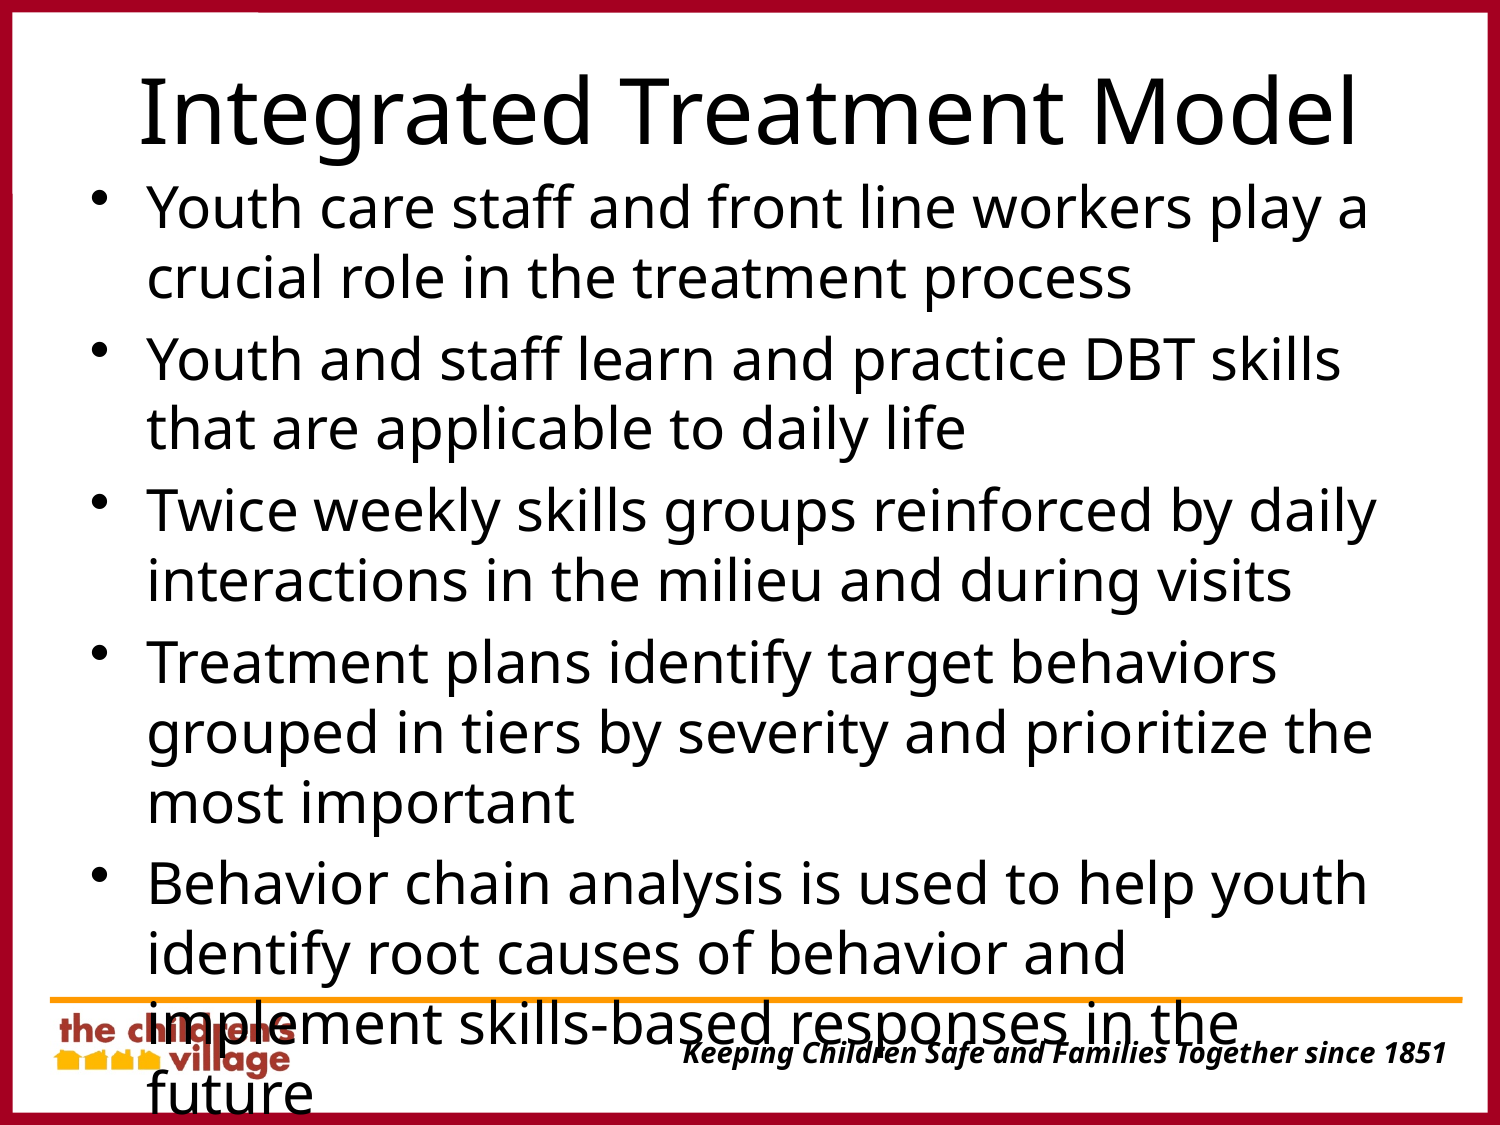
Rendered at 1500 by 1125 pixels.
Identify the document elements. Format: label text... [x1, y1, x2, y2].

picture [50, 1007, 300, 1081]
list Youth care staff and front line workers play a crucial role in the treatment process Youth and staff learn and practice DBT skills that are applicable to daily life Twice weekly skills groups reinforced by daily interactions in the milieu and during visits Treatment plans identify target behaviors grouped in tiers by severity and prioritize the most important Behavior chain analysis is used to help youth identify root causes of behavior and implement skills-based responses in the future [75, 162, 1425, 1005]
title Integrated Treatment Model [75, 45, 1425, 162]
